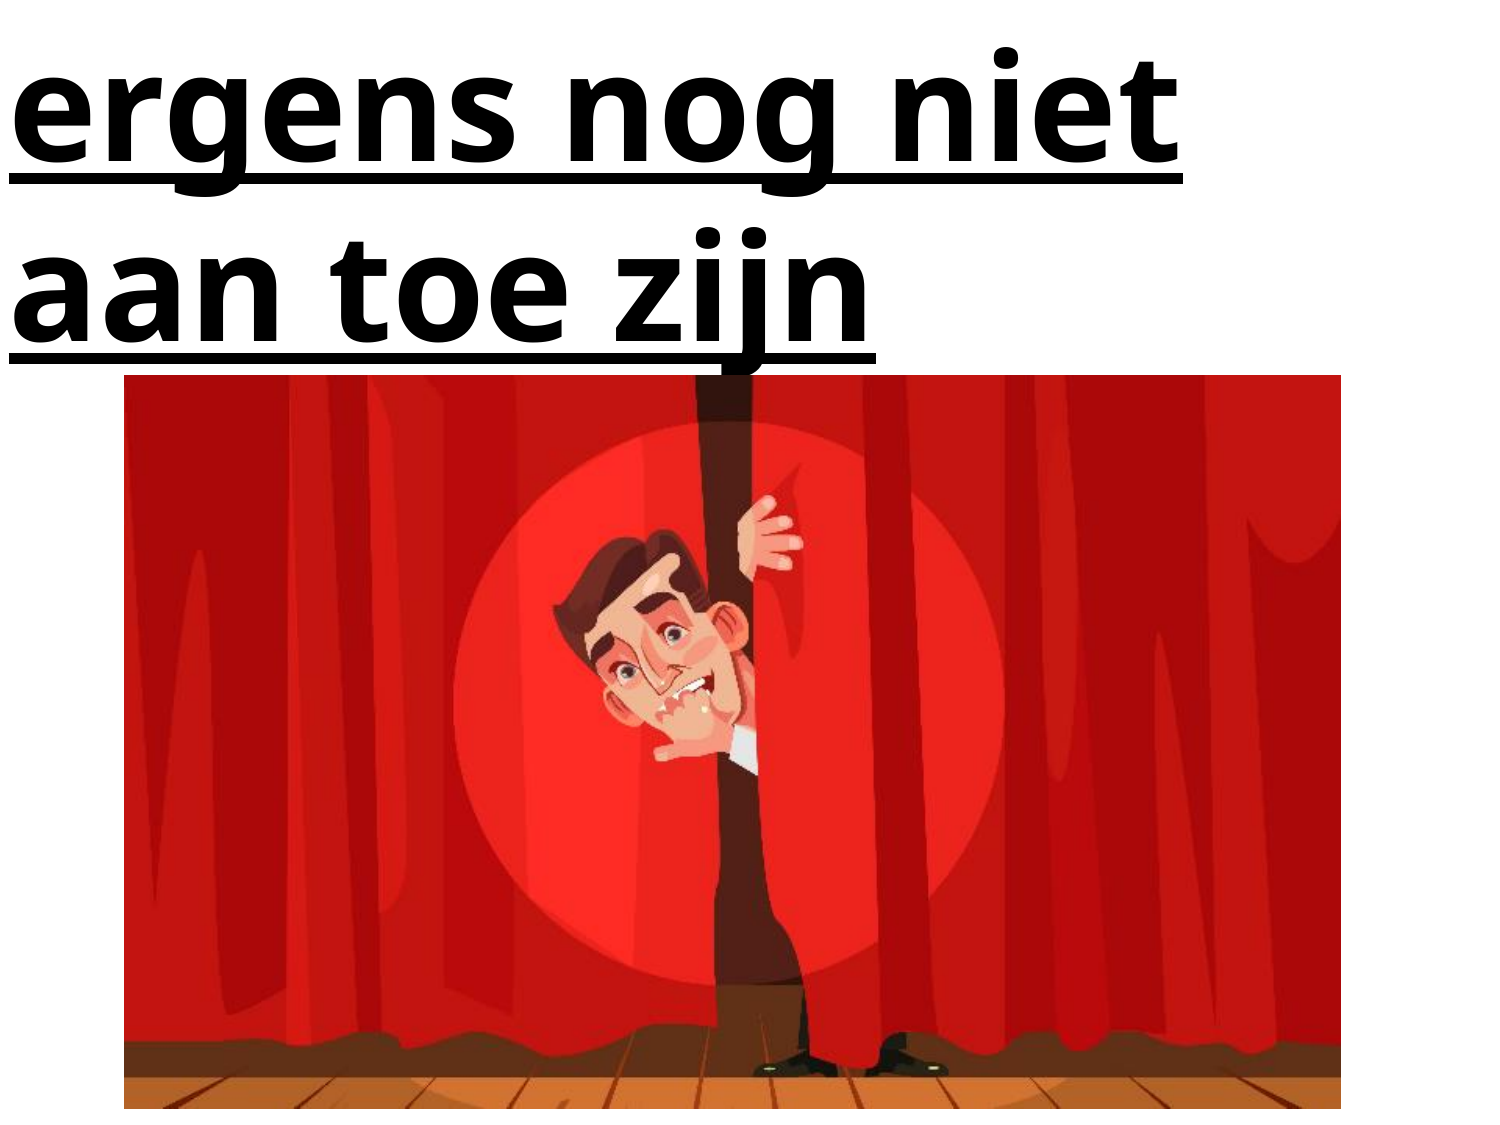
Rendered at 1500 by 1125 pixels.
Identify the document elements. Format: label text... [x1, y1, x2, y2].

picture [123, 375, 1342, 1109]
text_box ergens nog niet aan toe zijn [0, 4, 1500, 379]
